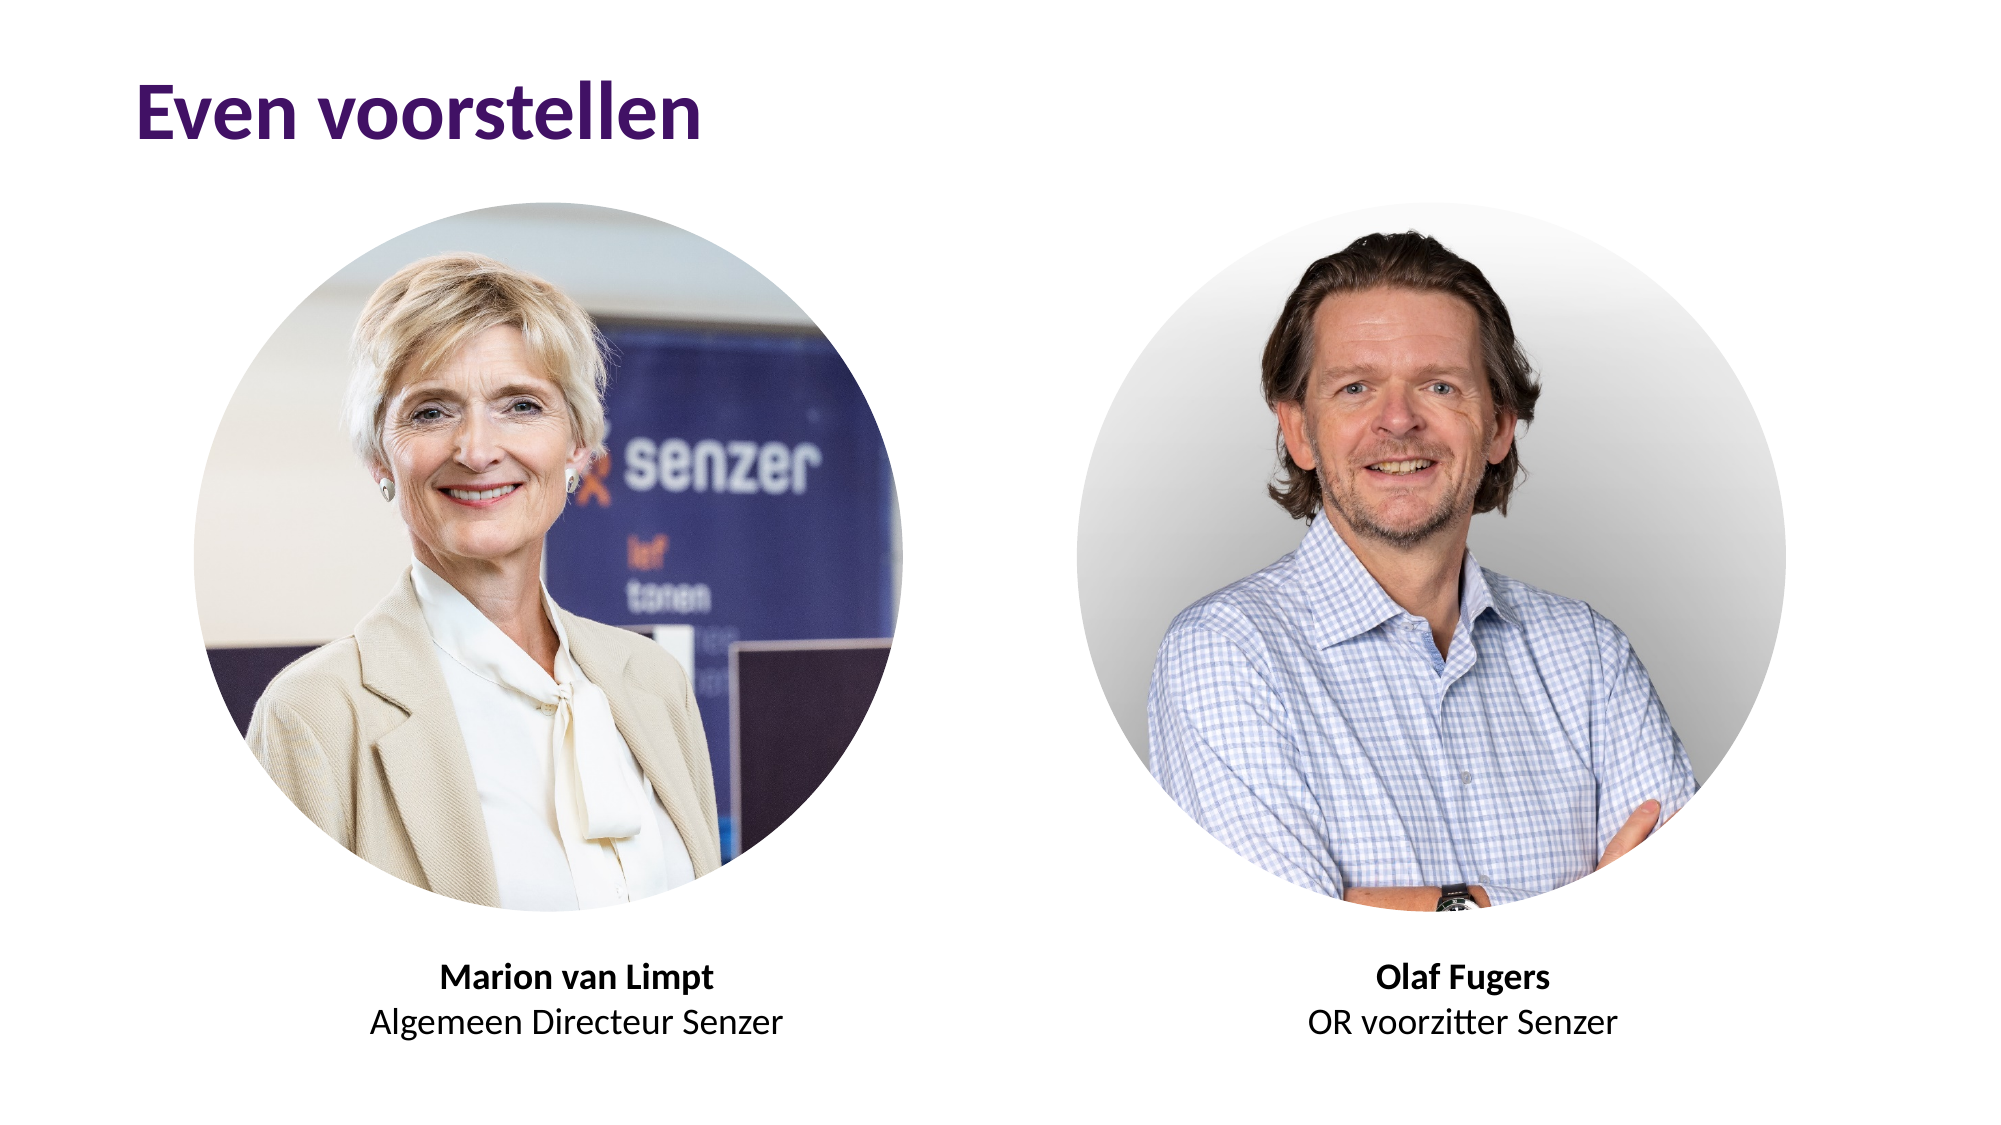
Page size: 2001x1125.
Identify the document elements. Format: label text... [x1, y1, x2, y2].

picture [1076, 202, 1786, 912]
text_box Marion van Limpt Algemeen Directeur Senzer [77, 944, 963, 1050]
text_box Olaf Fugers OR voorzitter Senzer [963, 944, 1964, 1050]
picture [193, 202, 903, 912]
title Even voorstellen [120, 59, 1846, 165]
